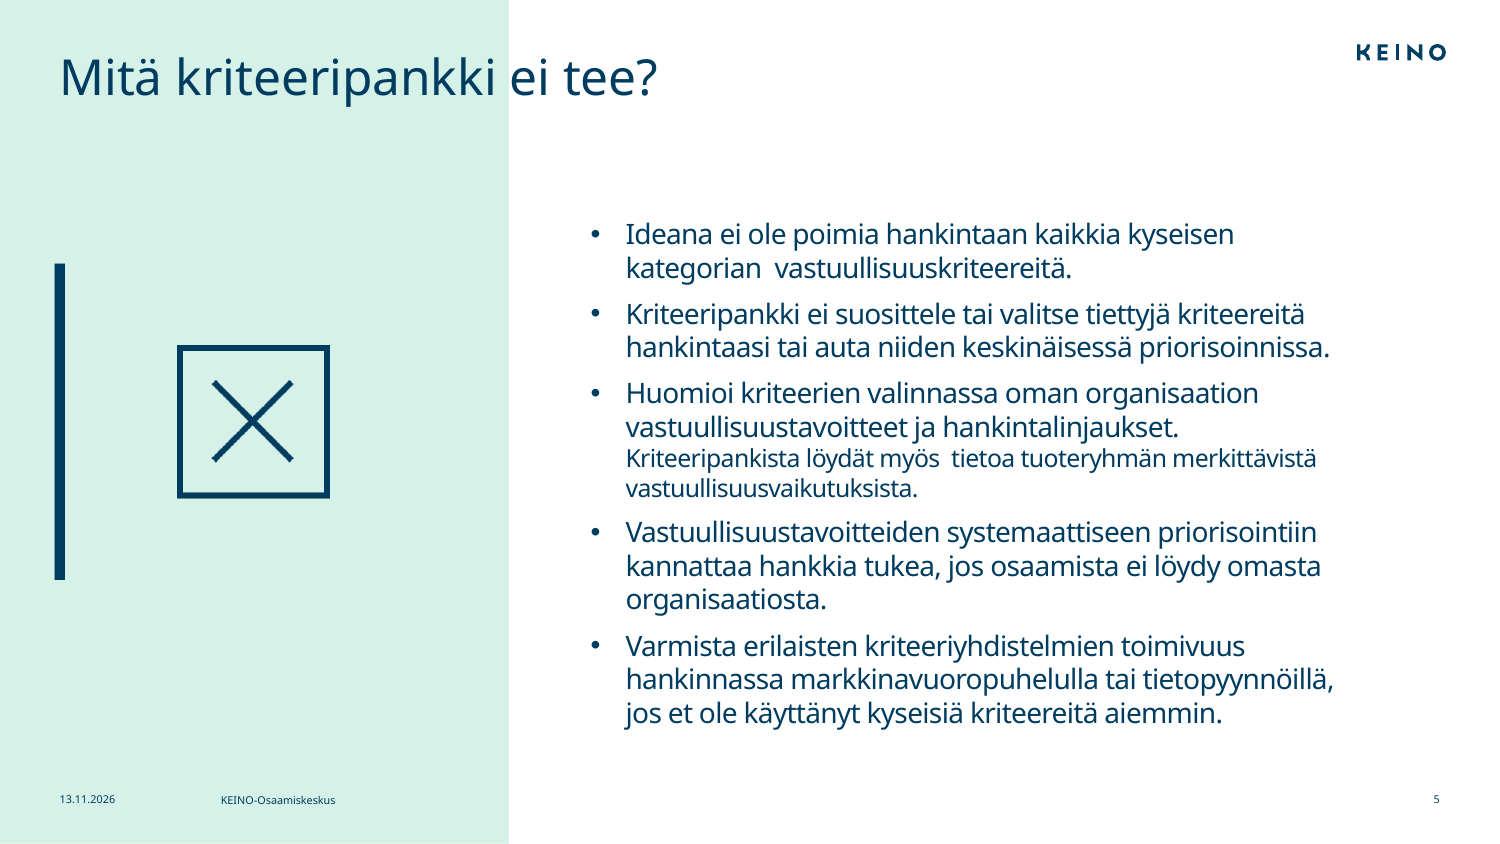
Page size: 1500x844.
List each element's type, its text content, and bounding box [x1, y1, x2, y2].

slide_number 5 [1392, 791, 1446, 809]
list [111, 280, 395, 564]
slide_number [53, 791, 215, 809]
title Mitä kriteeripankki ei tee? [53, 43, 1329, 175]
list Ideana ei ole poimia hankintaan kaikkia kyseisen kategorian vastuullisuuskriteereitä. Kriteeripankki ei suosittele tai valitse tiettyjä kriteereitä hankintaasi tai auta niiden keskinäisessä priorisoinnissa. Huomioi kriteerien valinnassa oman organisaation vastuullisuustavoitteet ja hankintalinjaukset. Kriteeripankista löydät myös tietoa tuoteryhmän merkittävistä vastuullisuusvaikutuksista. Vastuullisuustavoitteiden systemaattiseen priorisointiin kannattaa hankkia tukea, jos osaamista ei löydy omasta organisaatiosta. Varmista erilaisten kriteeriyhdistelmien toimivuus hankinnassa markkinavuoropuhelulla tai tietopyynnöillä, jos et ole käyttänyt kyseisiä kriteereitä aiemmin. [584, 210, 1358, 739]
